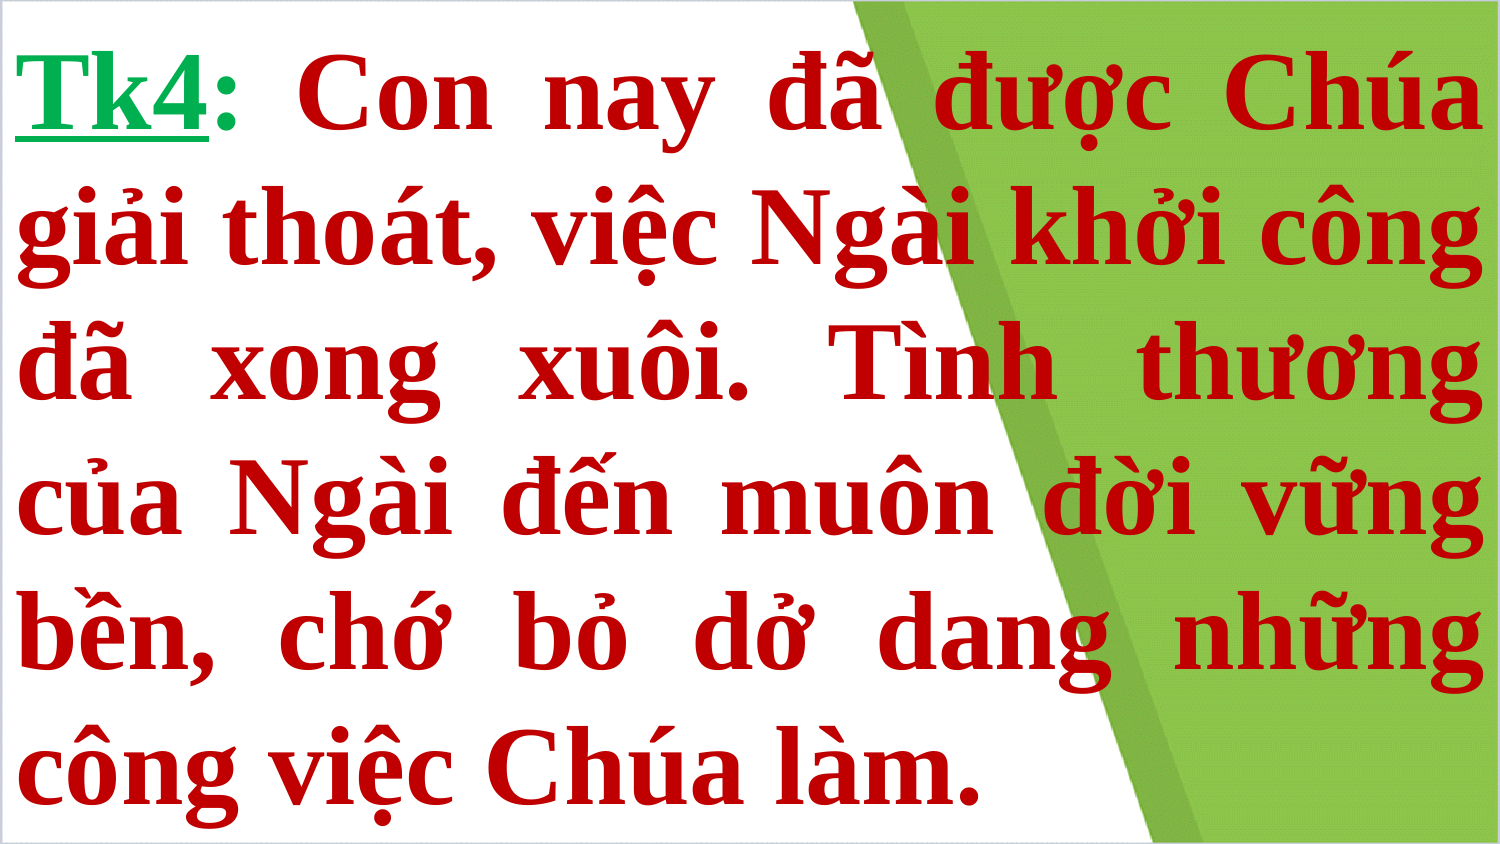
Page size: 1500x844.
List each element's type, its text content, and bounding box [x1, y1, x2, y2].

title Tk4: Con nay đã được Chúa giải thoát, việc Ngài khởi công đã xong xuôi. Tình thương của Ngài đến muôn đời vững bền, chớ bỏ dở dang những công việc Chúa làm. [0, 0, 1500, 844]
